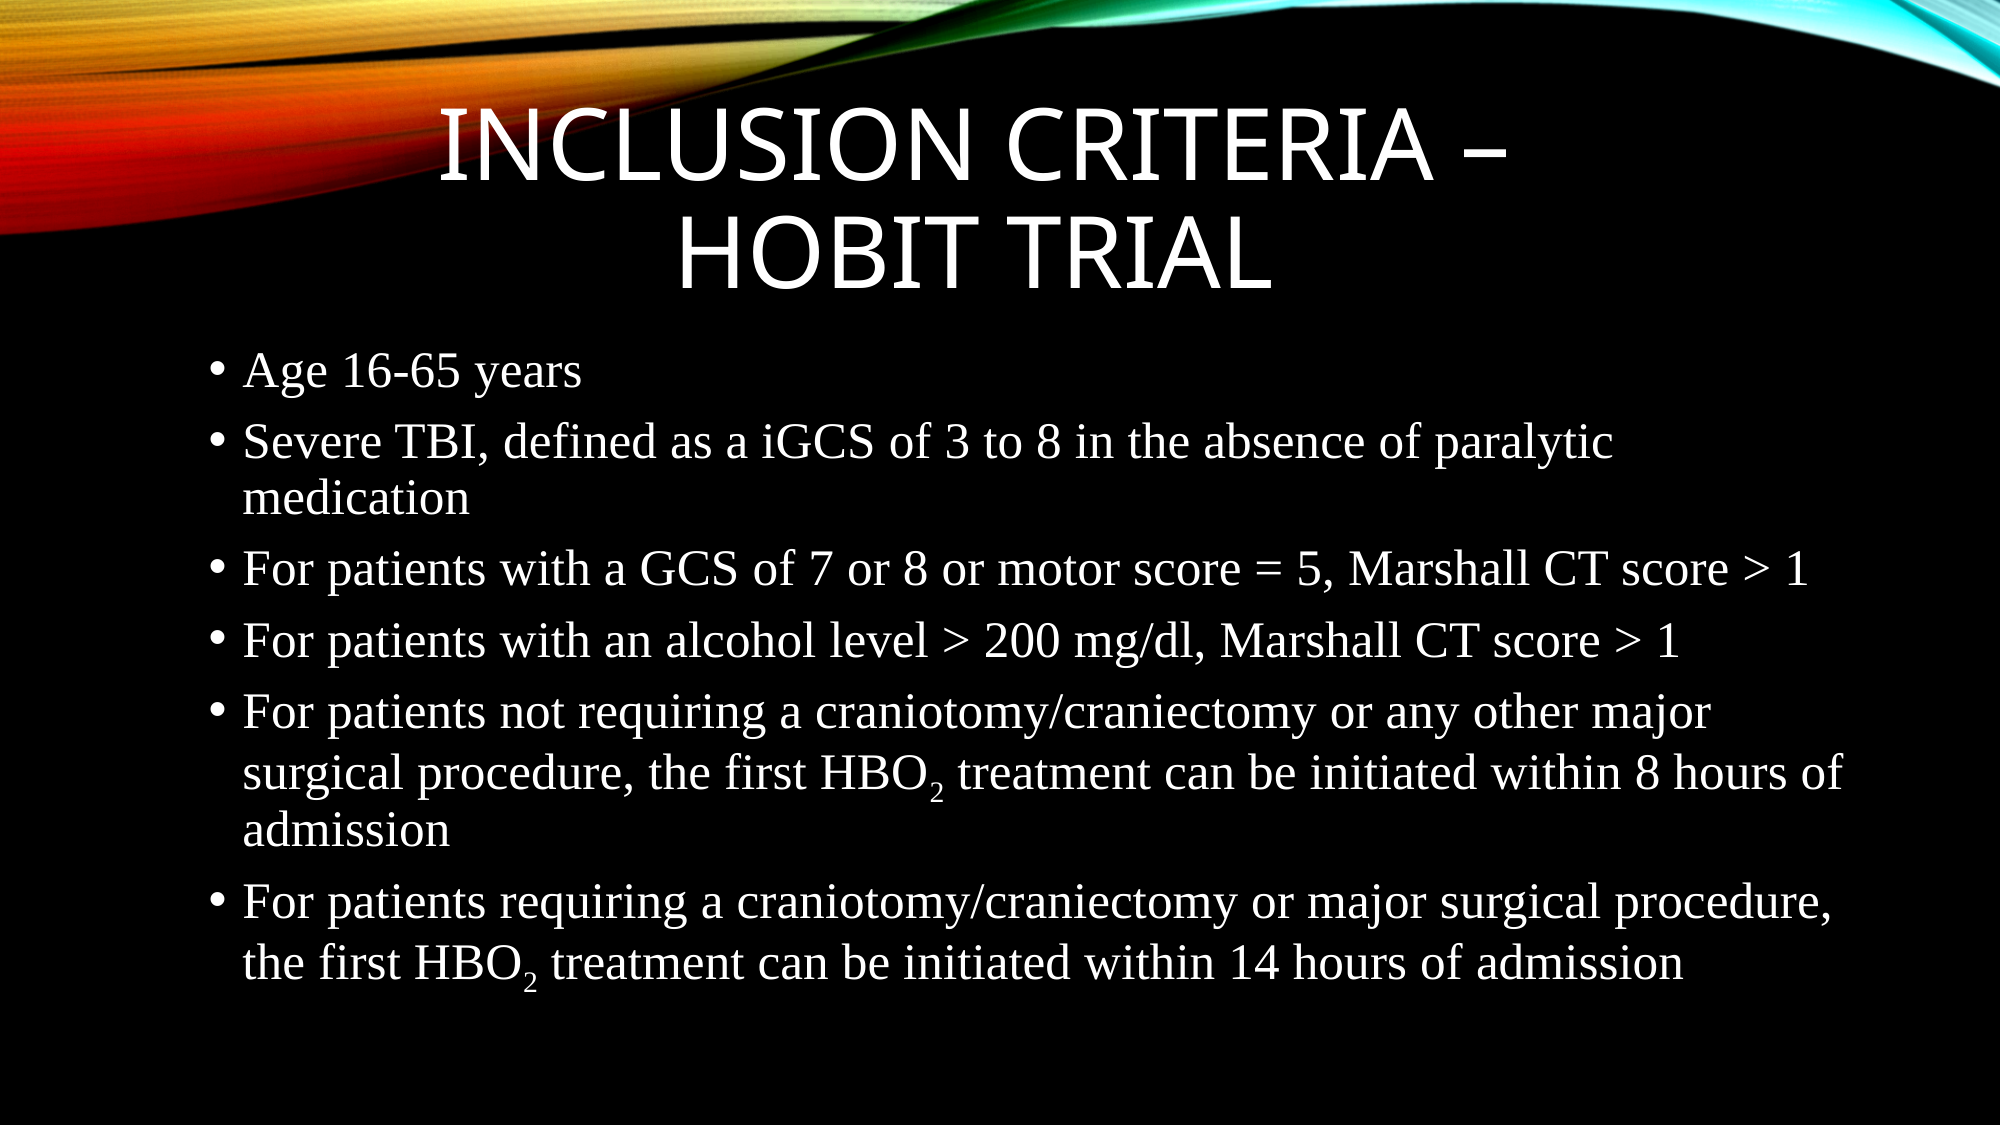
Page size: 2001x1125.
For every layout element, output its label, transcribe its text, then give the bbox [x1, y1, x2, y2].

title Inclusion Criteria – HOBIT Trial [268, 95, 1681, 308]
list Age 16-65 years Severe TBI, defined as a iGCS of 3 to 8 in the absence of paralytic medication For patients with a GCS of 7 or 8 or motor score = 5, Marshall CT score > 1 For patients with an alcohol level > 200 mg/dl, Marshall CT score > 1 For patients not requiring a craniotomy/craniectomy or any other major surgical procedure, the first HBO2 treatment can be initiated within 8 hours of admission For patients requiring a craniotomy/craniectomy or major surgical procedure, the first HBO2 treatment can be initiated within 14 hours of admission [193, 335, 1861, 1057]
picture [0, 0, 2000, 237]
